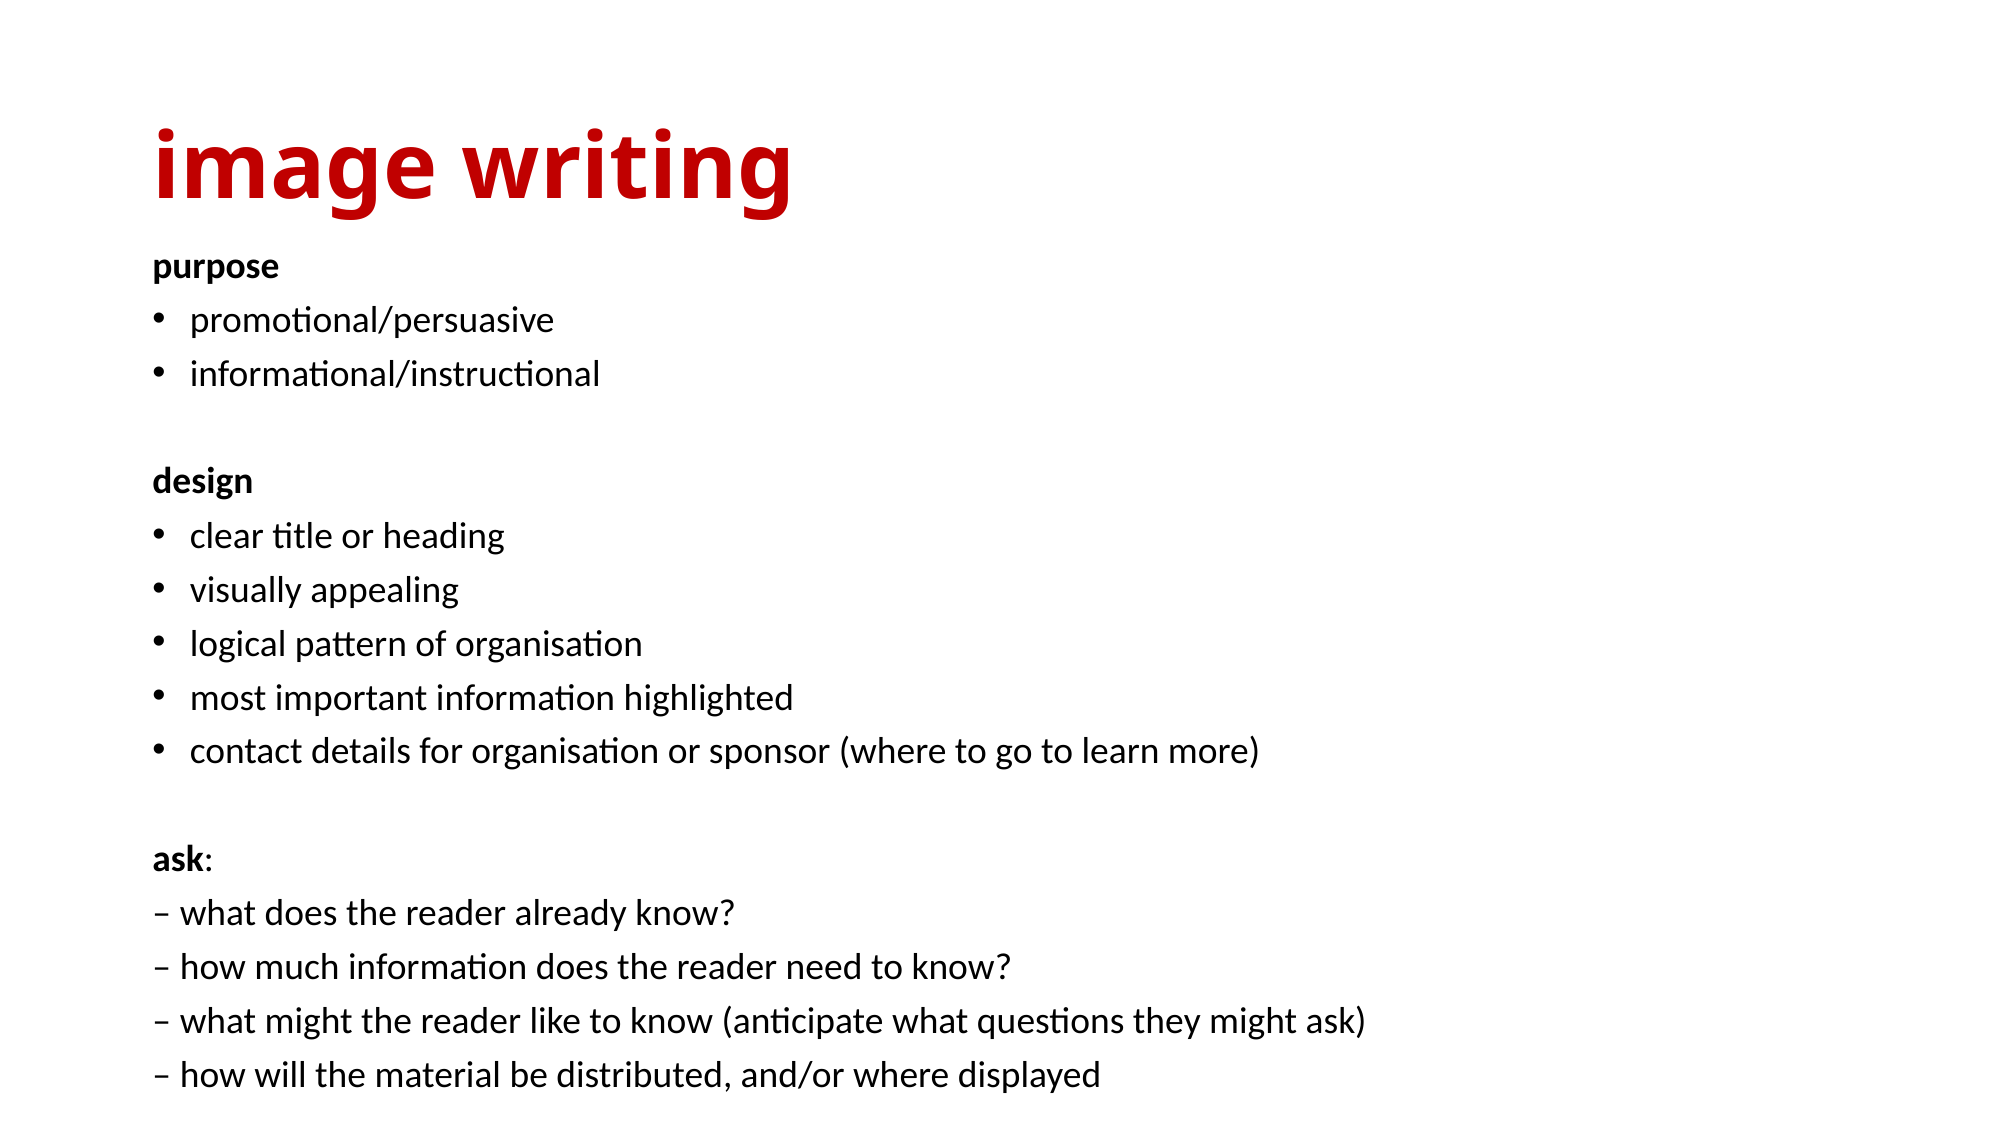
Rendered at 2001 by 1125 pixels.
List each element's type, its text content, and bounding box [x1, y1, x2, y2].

list purpose promotional/persuasive informational/instructional design clear title or heading visually appealing logical pattern of organisation most important information highlighted contact details for organisation or sponsor (where to go to learn more) ask: – what does the reader already know? – how much information does the reader need to know? – what might the reader like to know (anticipate what questions they might ask) – how will the material be distributed, and/or where displayed [137, 224, 1863, 1084]
title image writing [137, 59, 1863, 224]
